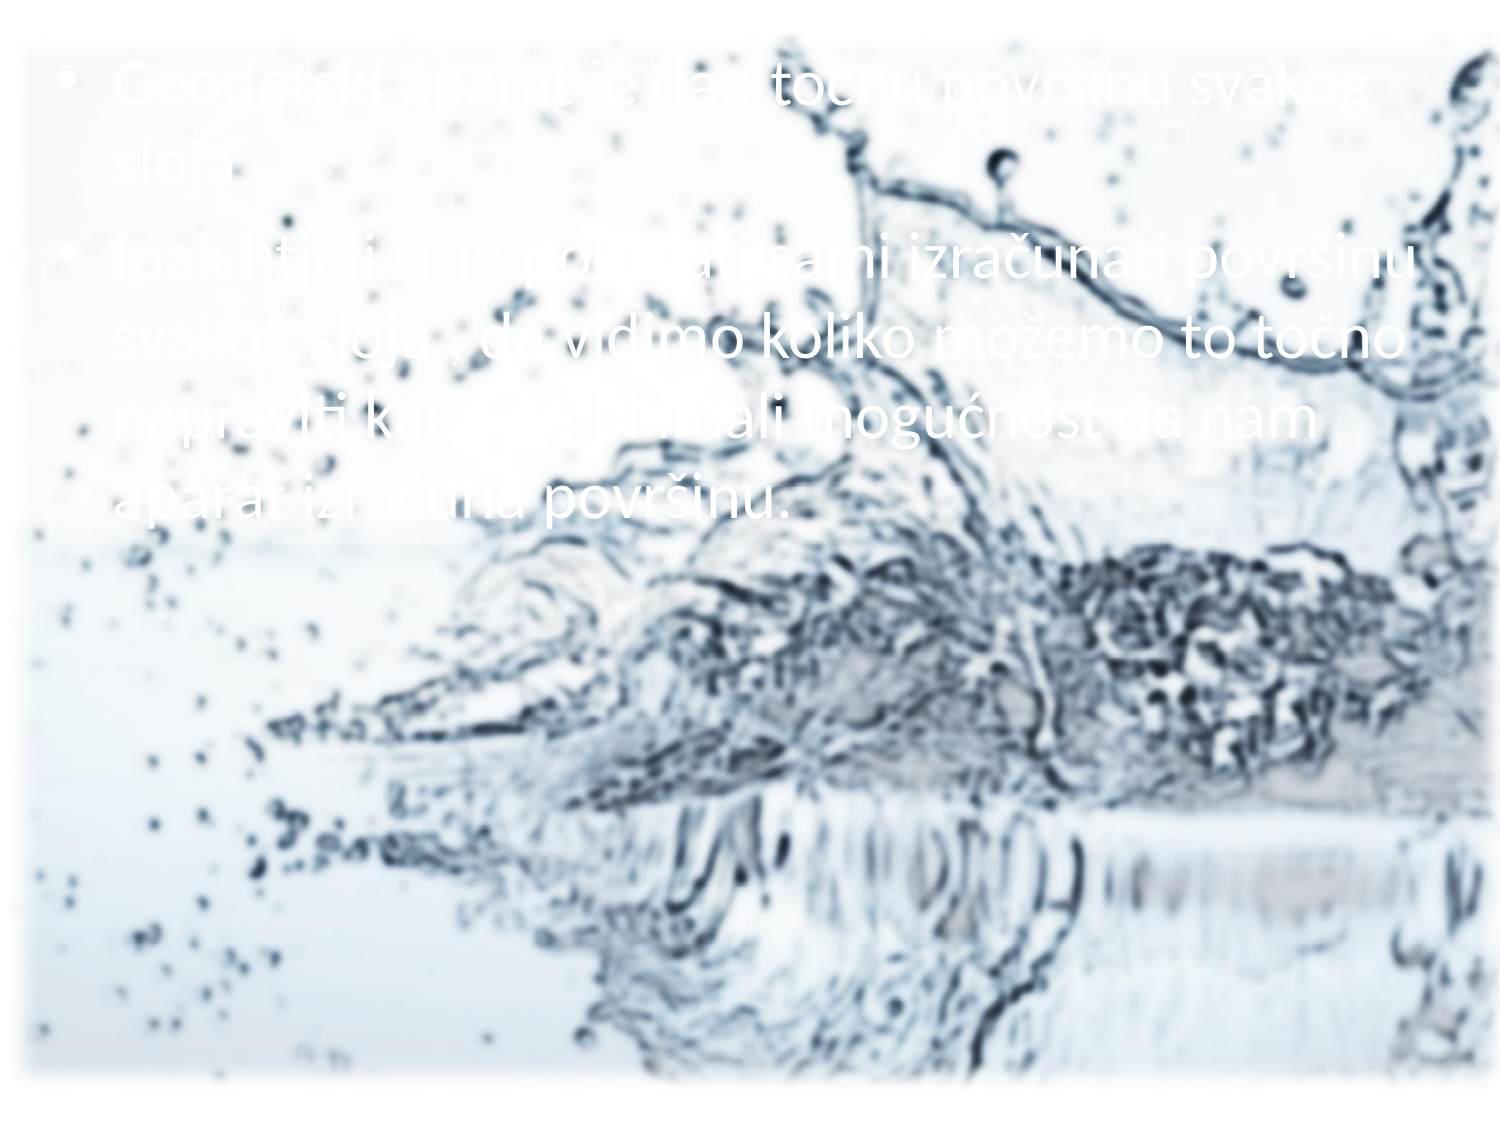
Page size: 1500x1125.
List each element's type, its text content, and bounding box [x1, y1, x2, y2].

picture [36, 59, 1478, 1062]
list Geodetski aparat je dao točnu površinu svakog sloja Ipak htjeli smo pokušati sami izračunati površinu svakog sloja , da vidimo koliko možemo to točno napraviti kada ne bi imali mogućnost da nam aparat izračuna površinu. [41, 30, 1471, 1024]
